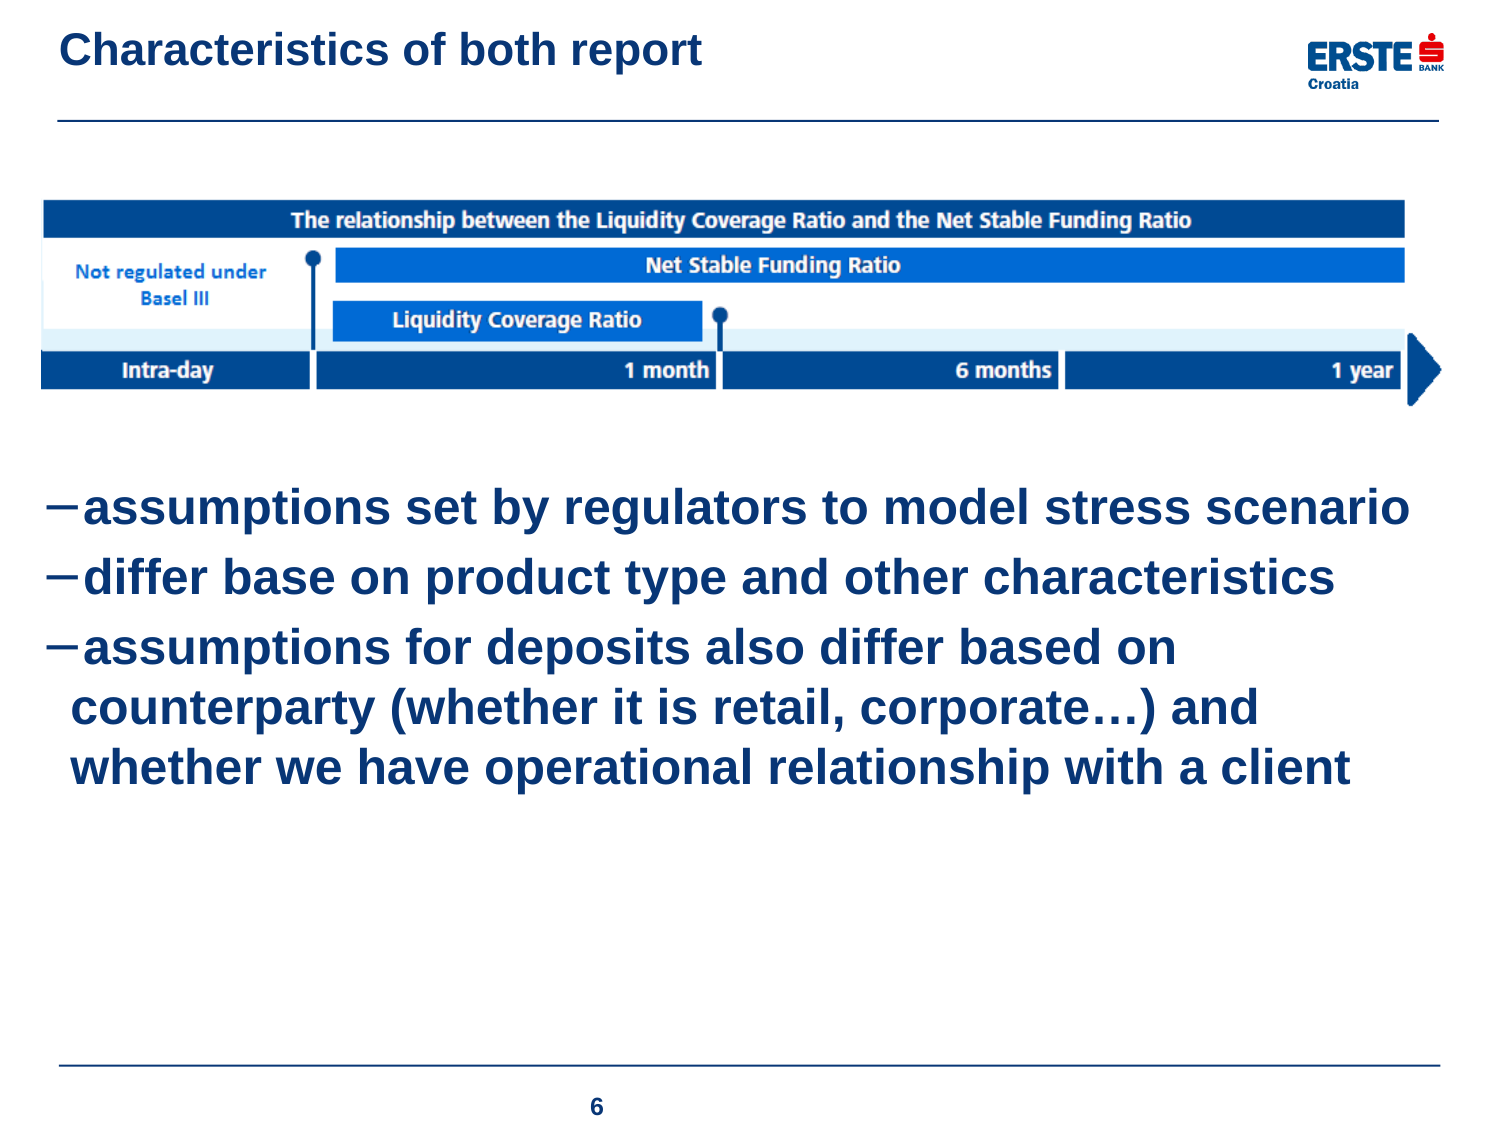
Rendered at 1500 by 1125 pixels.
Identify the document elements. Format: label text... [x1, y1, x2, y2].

slide_number 6 [574, 1034, 926, 1113]
title Characteristics of both report [58, 19, 1188, 147]
picture [1308, 33, 1444, 89]
picture [40, 196, 1448, 424]
list assumptions set by regulators to model stress scenario differ base on product type and other characteristics assumptions for deposits also differ based on counterparty (whether it is retail, corporate…) and whether we have operational relationship with a client [41, 429, 1423, 1082]
